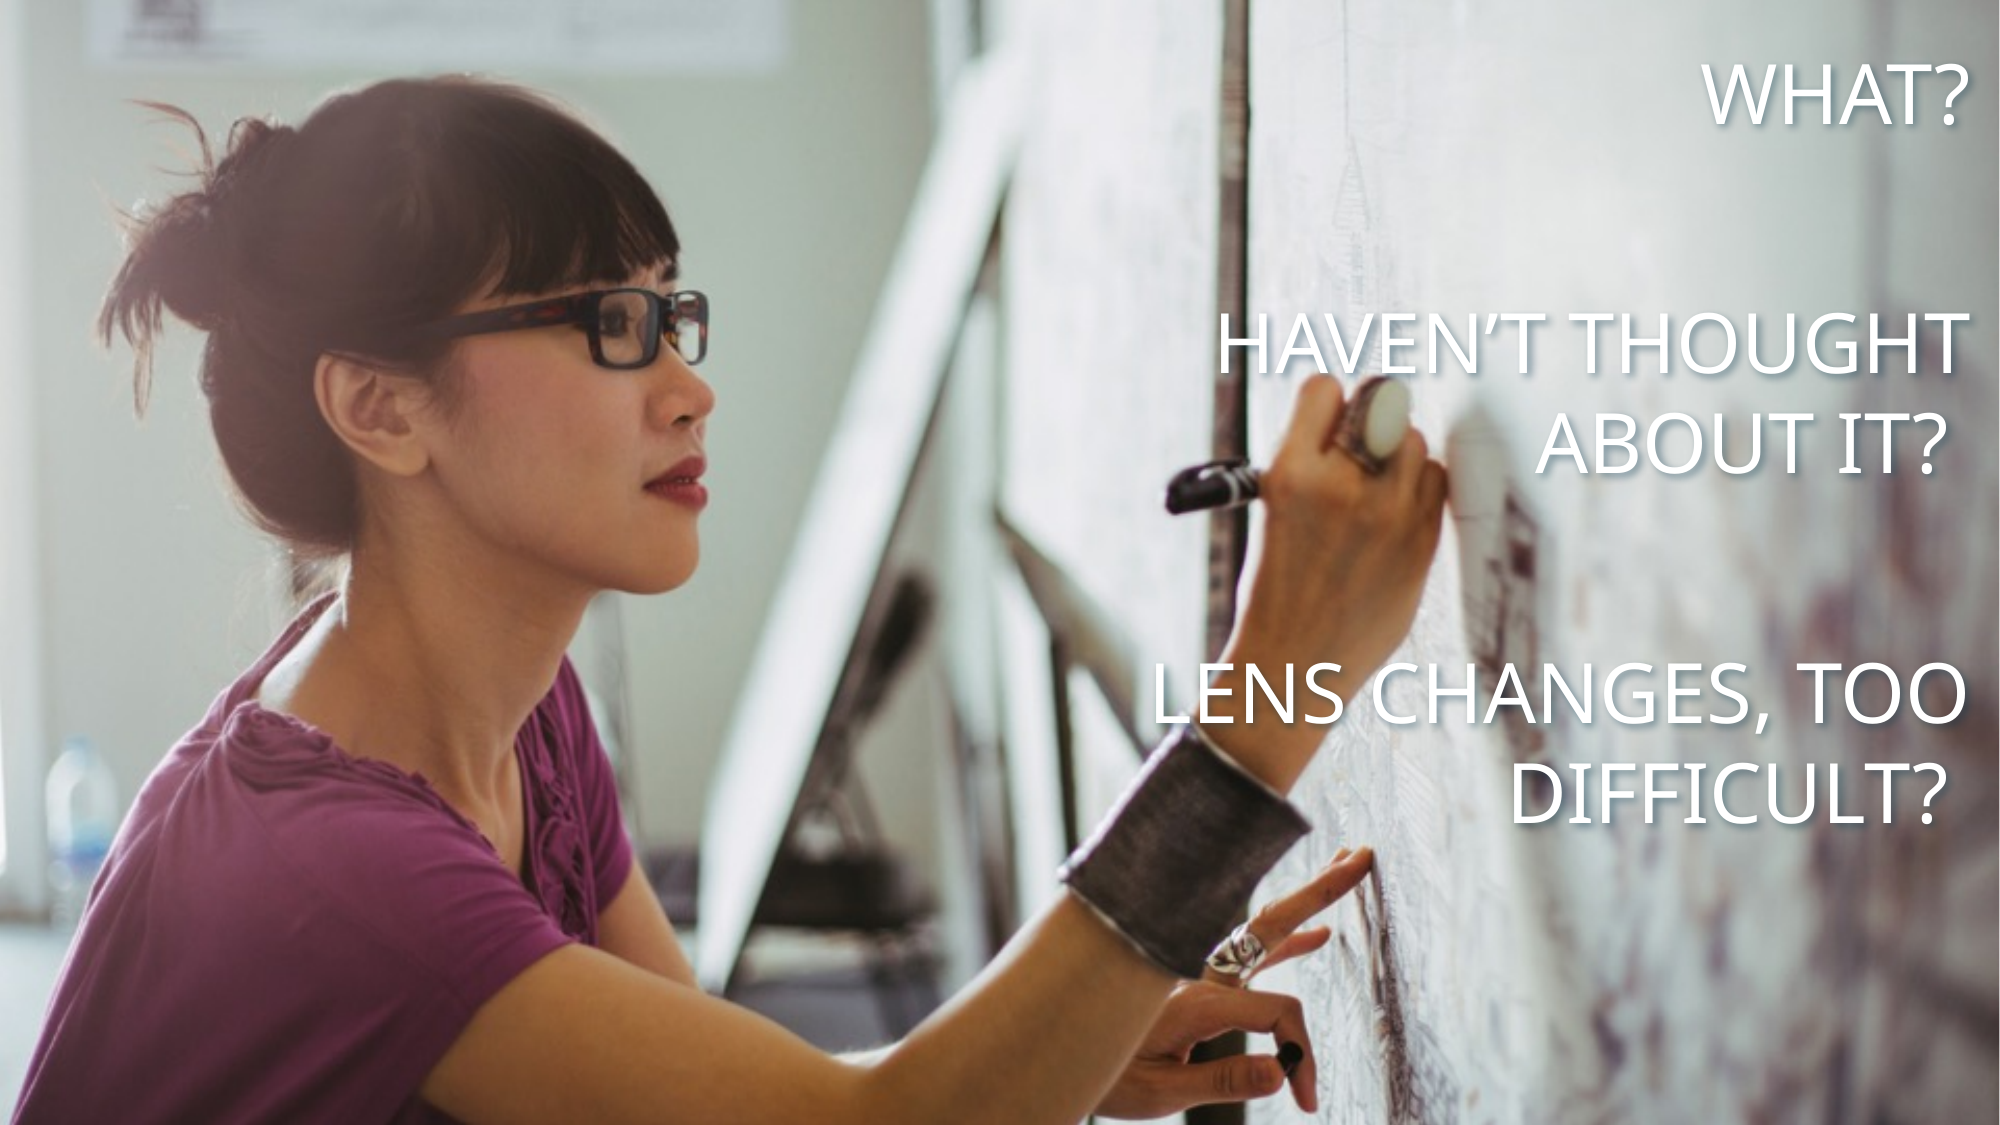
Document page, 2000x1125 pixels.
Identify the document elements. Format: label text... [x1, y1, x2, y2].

picture [0, 0, 2000, 1125]
list WHAT? HAVEN’T THOUGHT ABOUT IT? LENS CHANGES, TOO DIFFICULT? [1078, 33, 1986, 1059]
